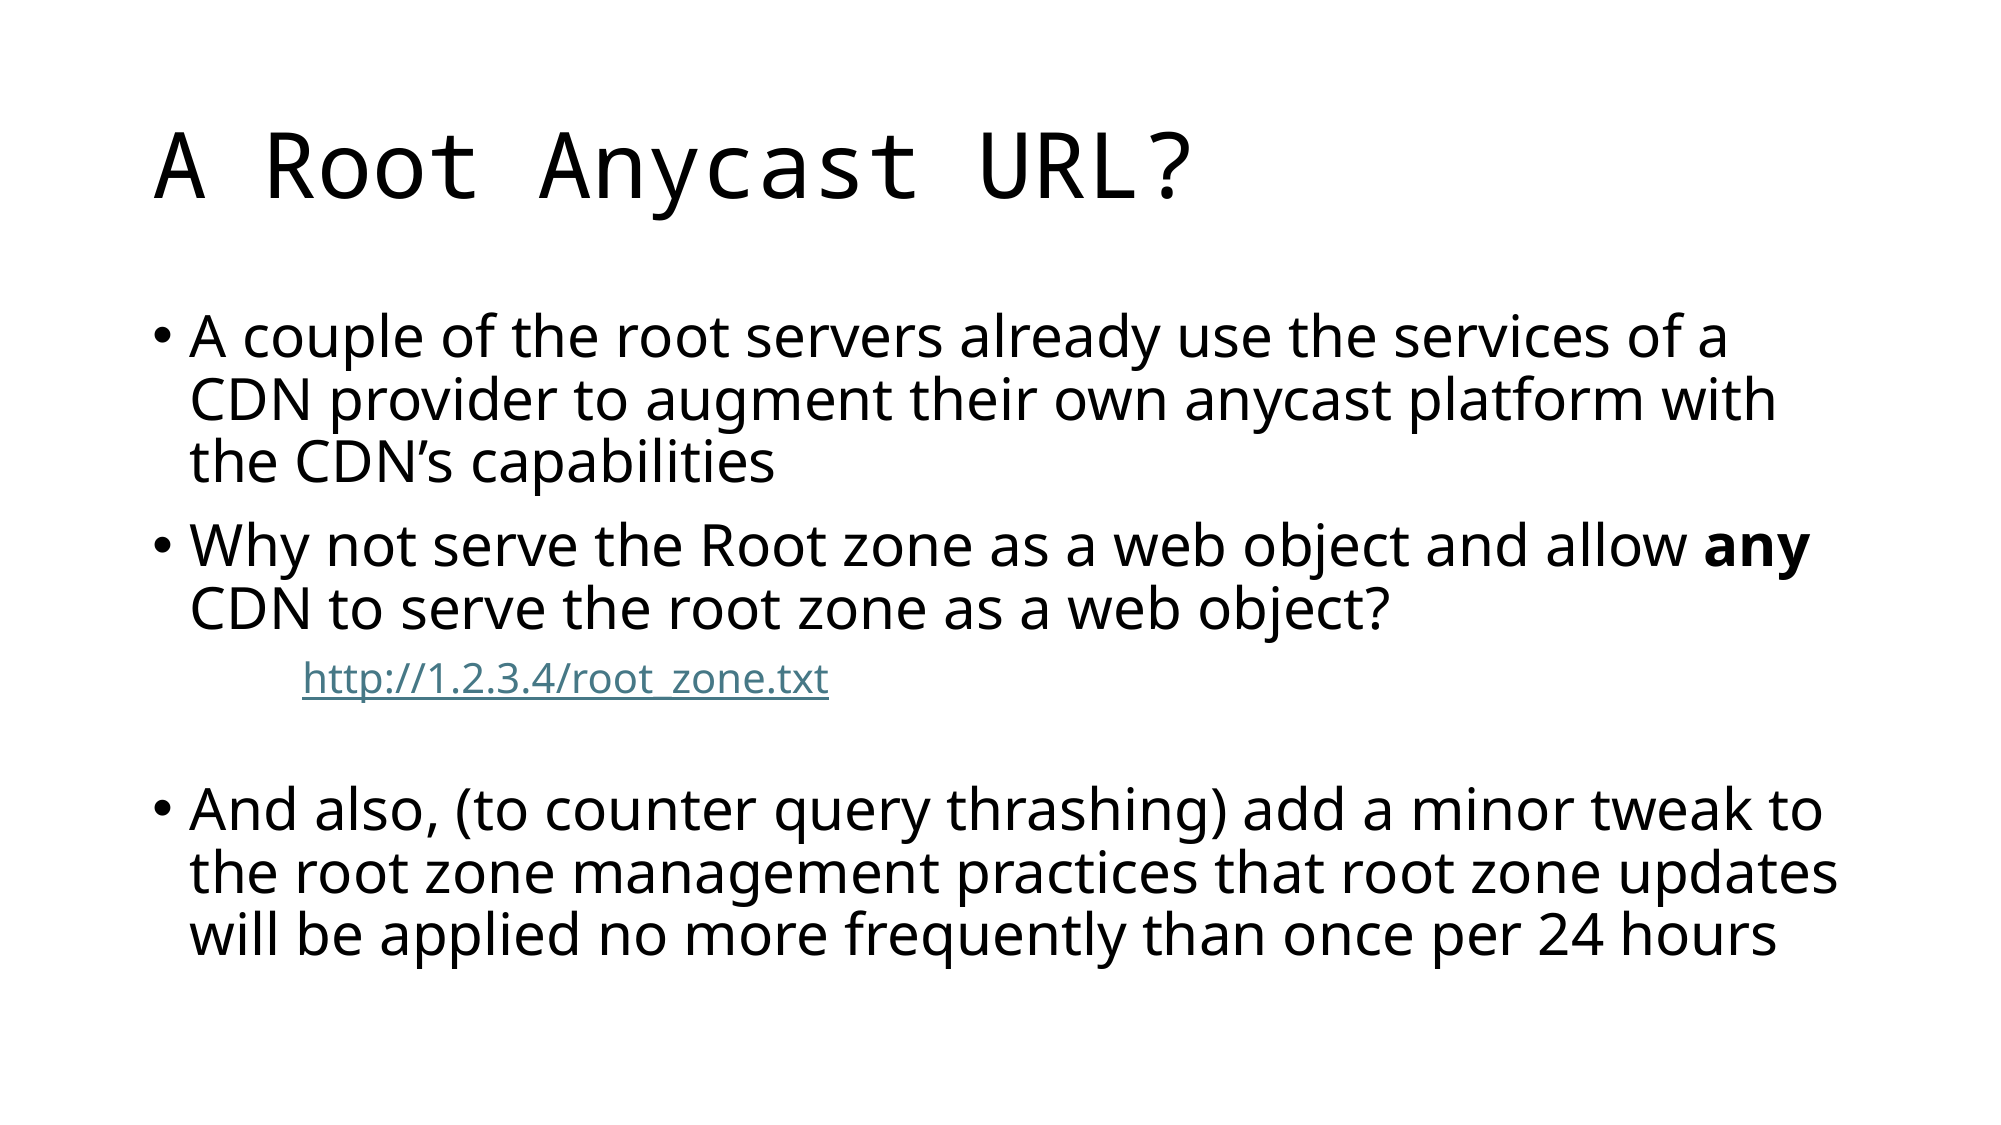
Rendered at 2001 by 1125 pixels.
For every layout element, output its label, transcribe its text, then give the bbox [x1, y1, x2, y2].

list A couple of the root servers already use the services of a CDN provider to augment their own anycast platform with the CDN’s capabilities Why not serve the Root zone as a web object and allow any CDN to serve the root zone as a web object? http://1.2.3.4/root_zone.txt And also, (to counter query thrashing) add a minor tweak to the root zone management practices that root zone updates will be applied no more frequently than once per 24 hours [137, 299, 1863, 1092]
title A Root Anycast URL? [137, 59, 1863, 278]
